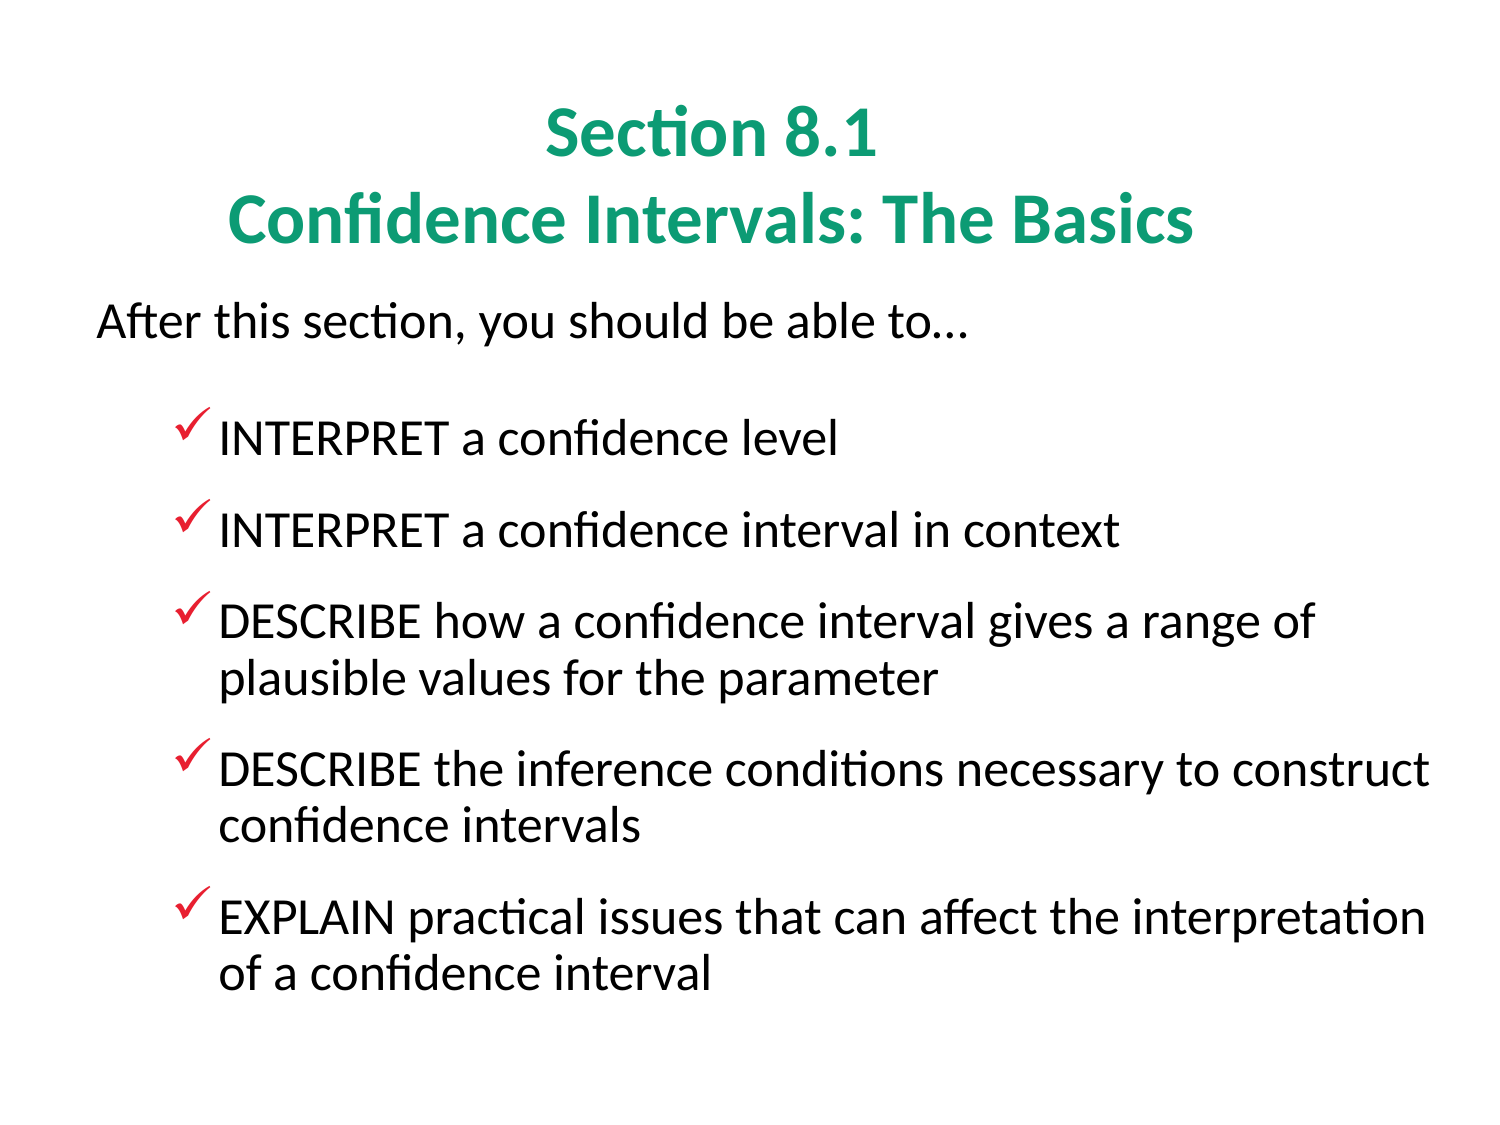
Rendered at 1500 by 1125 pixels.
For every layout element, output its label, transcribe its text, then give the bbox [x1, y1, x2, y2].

title Section 8.1 Confidence Intervals: The Basics [81, 79, 1342, 263]
list After this section, you should be able to… INTERPRET a confidence level INTERPRET a confidence interval in context DESCRIBE how a confidence interval gives a range of plausible values for the parameter DESCRIBE the inference conditions necessary to construct confidence intervals EXPLAIN practical issues that can affect the interpretation of a confidence interval [81, 286, 1460, 1075]
